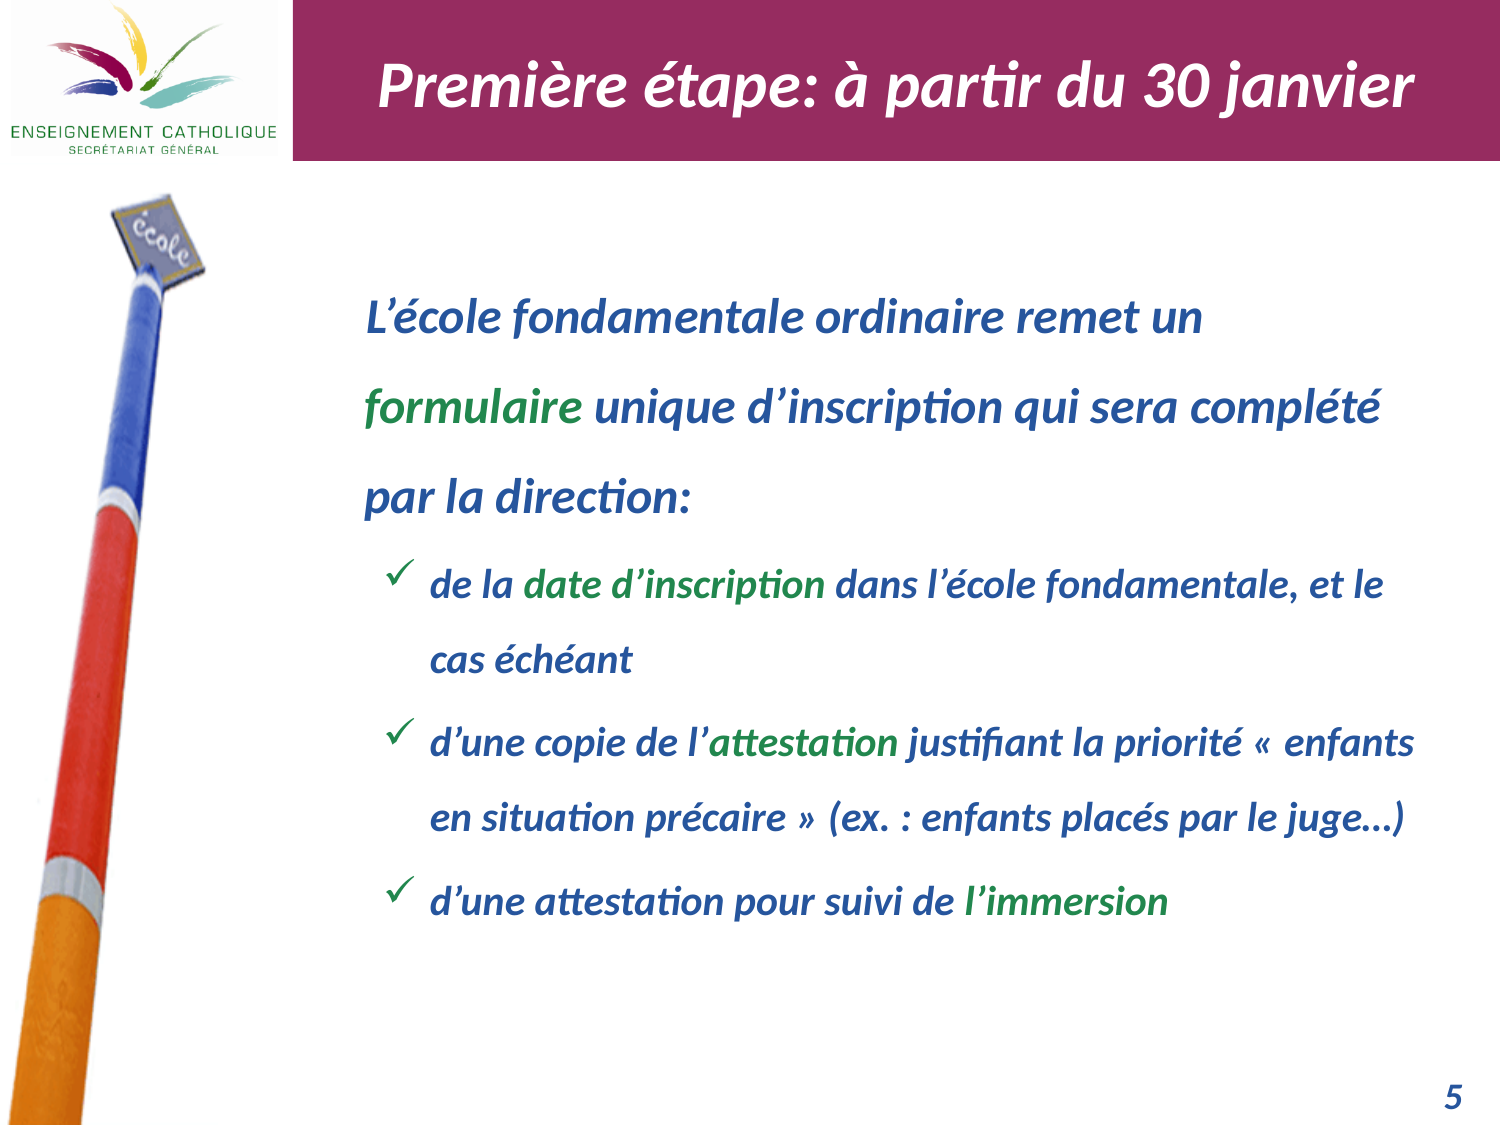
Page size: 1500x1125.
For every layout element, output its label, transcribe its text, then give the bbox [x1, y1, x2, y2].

picture [11, 0, 278, 156]
text_box Première étape: à partir du 30 janvier [291, 0, 1500, 163]
picture [0, 163, 218, 1125]
subtitle L’école fondamentale ordinaire remet un formulaire unique d’inscription qui sera complété par la direction: de la date d’inscription dans l’école fondamentale, et le cas échéant d’une copie de l’attestation justifiant la priorité « enfants en situation précaire » (ex. : enfants placés par le juge…) d’une attestation pour suivi de l’immersion [292, 245, 1430, 1055]
